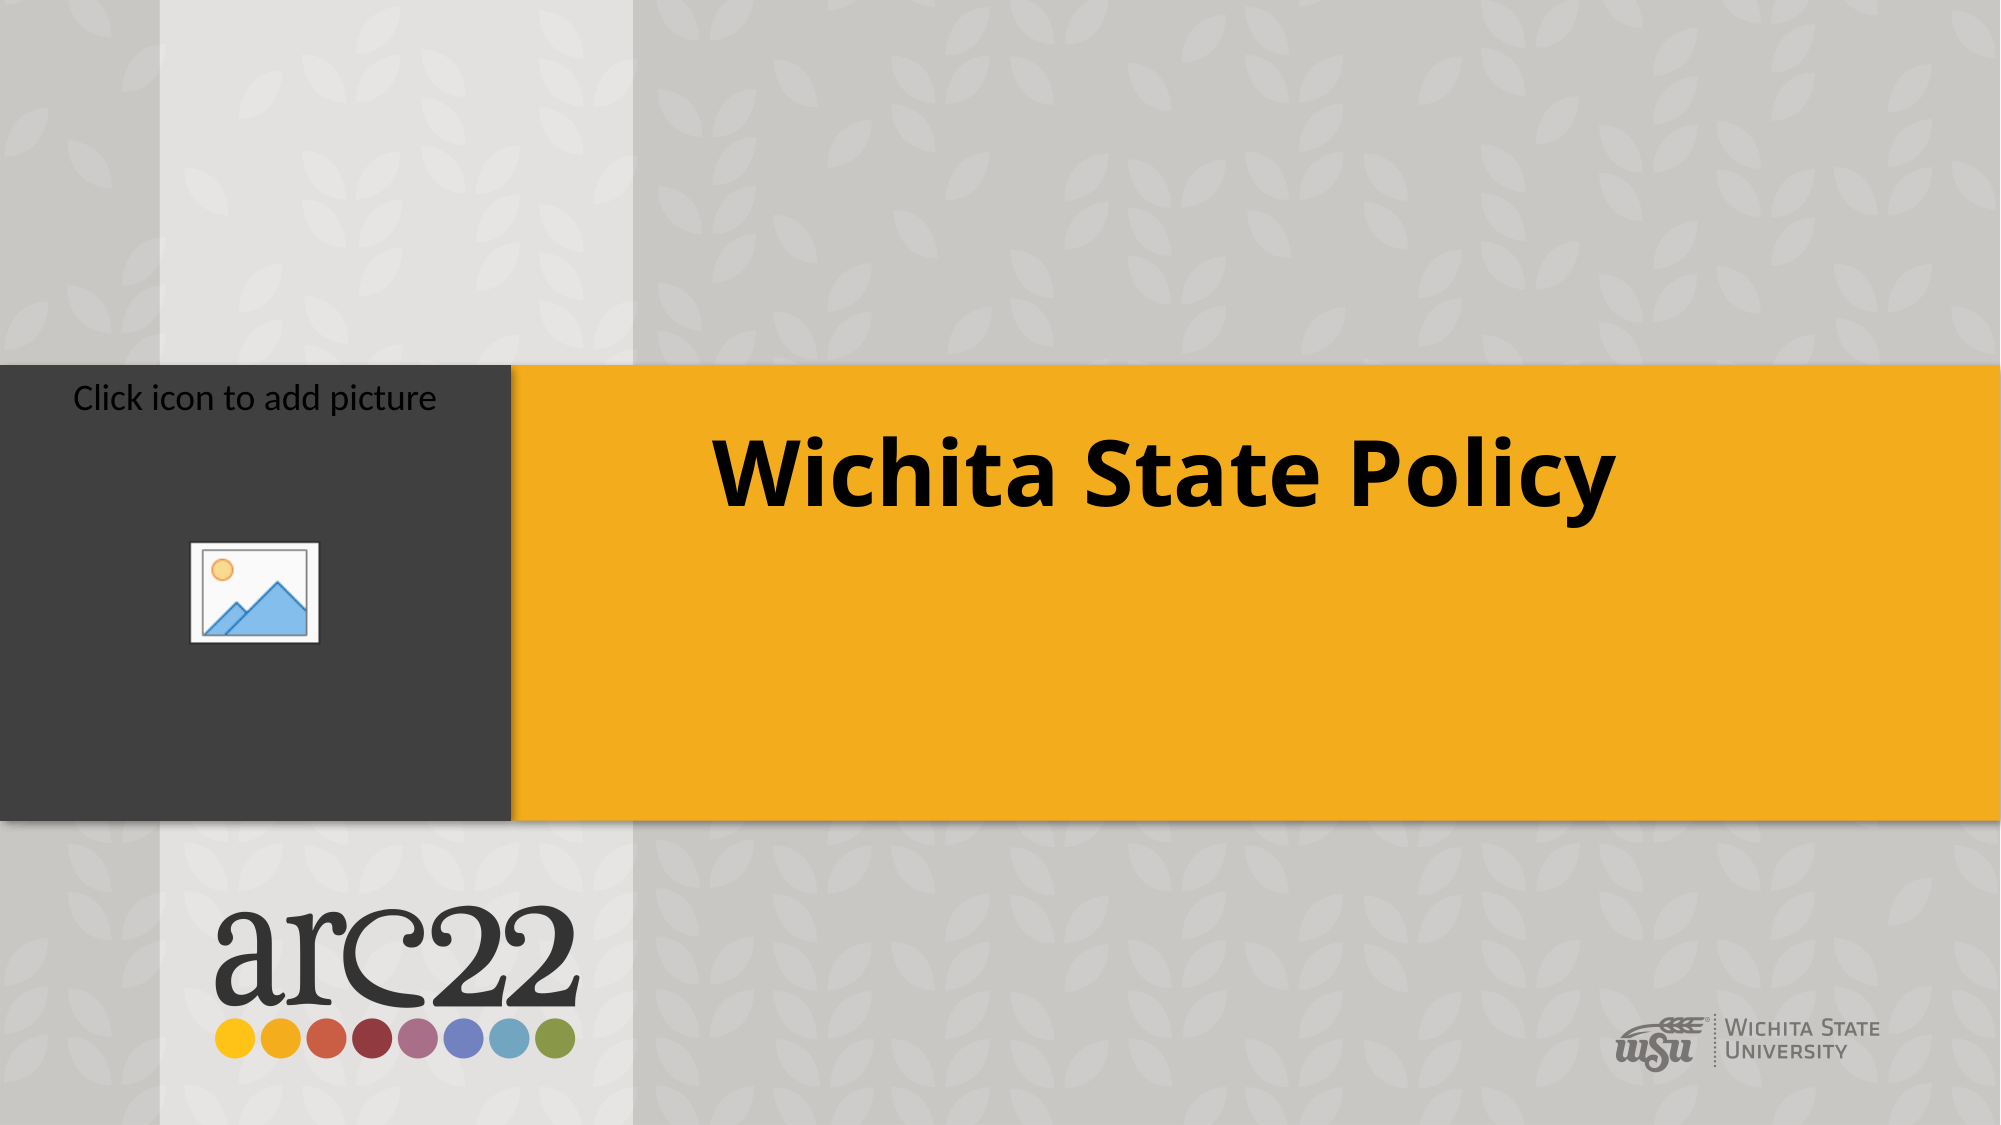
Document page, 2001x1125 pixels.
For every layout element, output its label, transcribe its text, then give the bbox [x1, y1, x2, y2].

title Wichita State Policy [697, 408, 1891, 534]
picture [0, 0, 2001, 1125]
